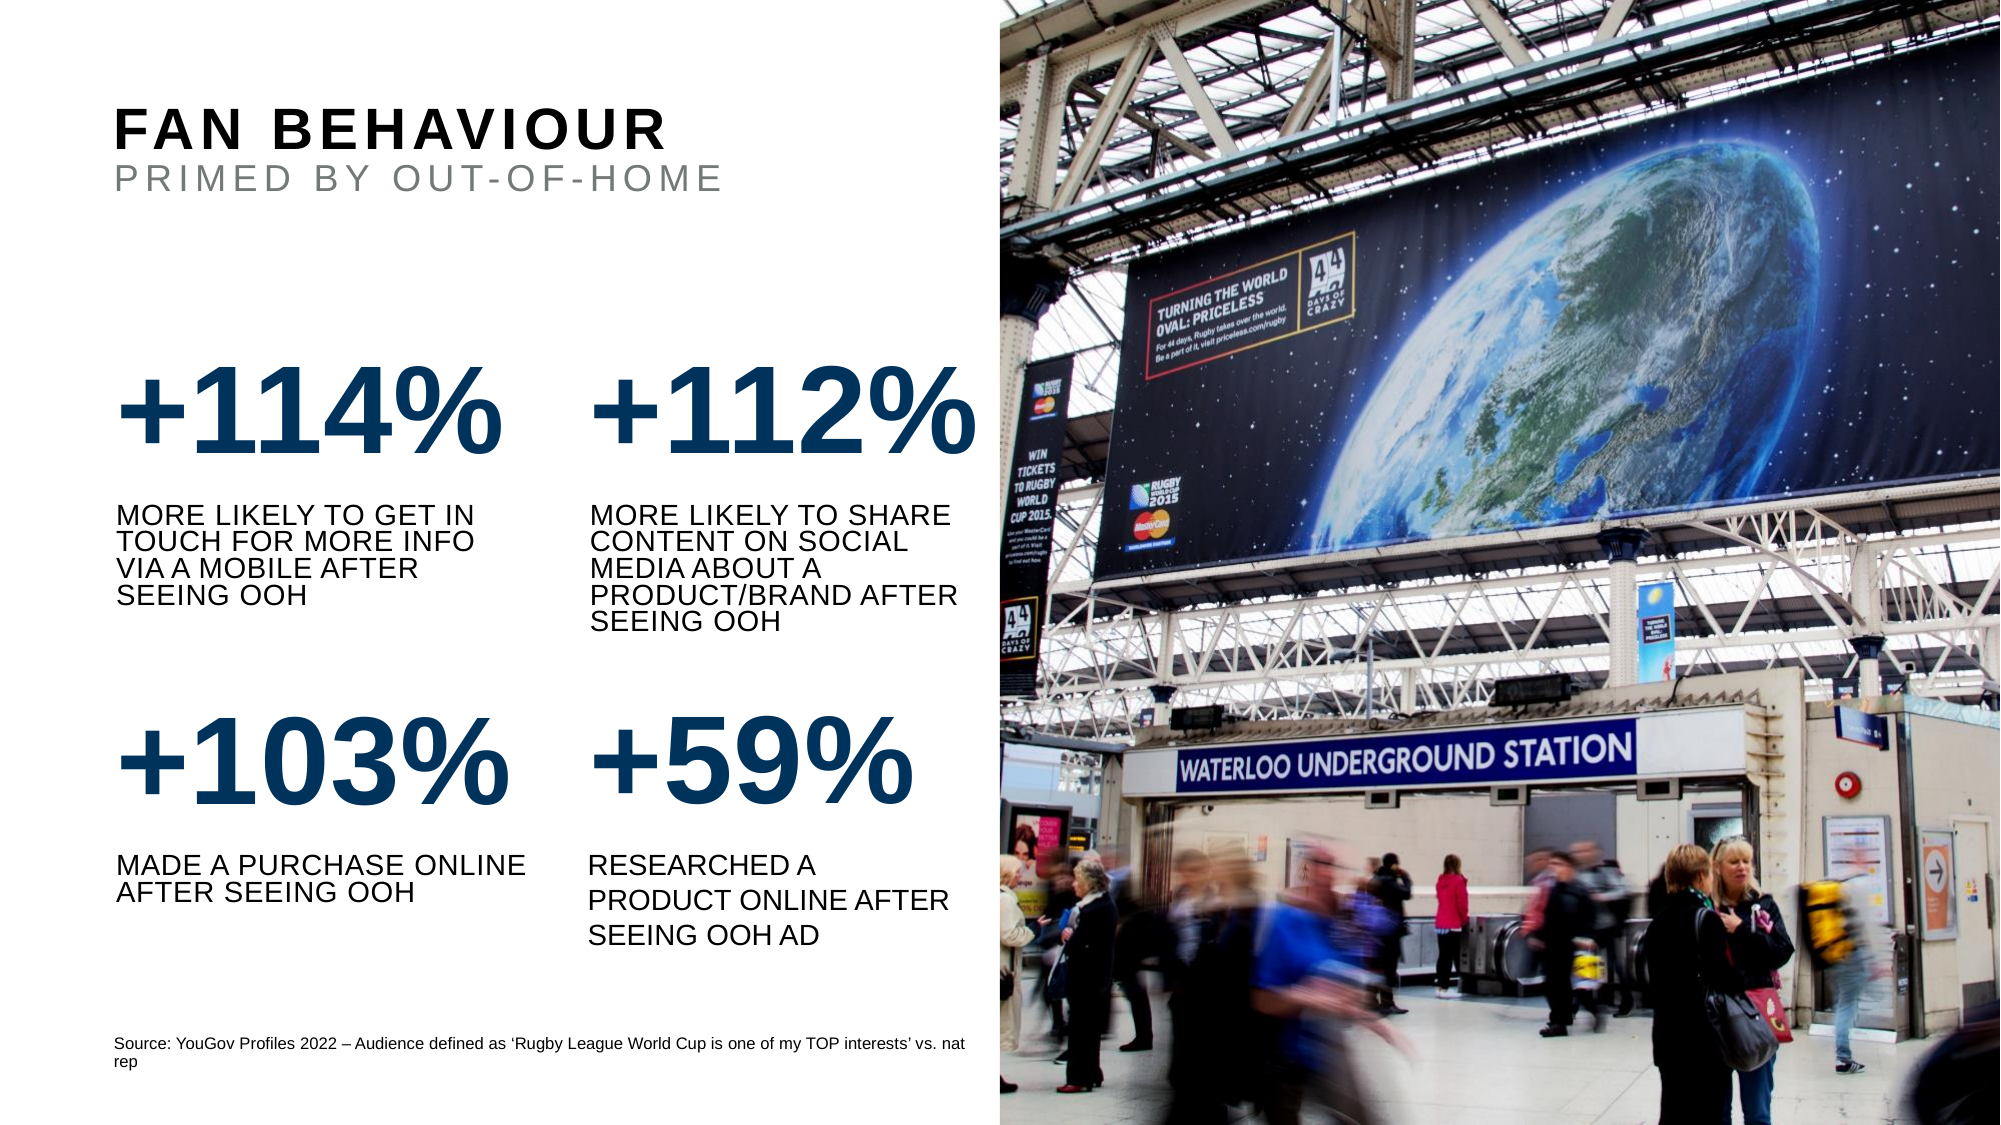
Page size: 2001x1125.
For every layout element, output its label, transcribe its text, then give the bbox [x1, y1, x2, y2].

title FAN BEHAVIOUR PRIMED BY OUT-OF-HOME [114, 101, 971, 268]
text_box +59% RESEARCHED A PRODUCT ONLINE AFTER SEEING OOH AD [587, 676, 954, 1004]
picture [999, 0, 2000, 1125]
text_box +114% MORE LIKELY TO GET IN TOUCH FOR MORE INFO VIA A MOBILE AFTER SEEING OOH [113, 326, 526, 611]
text_box +103% MADE A PURCHASE ONLINE AFTER SEEING OOH [114, 676, 542, 960]
text_box +112% MORE LIKELY TO SHARE CONTENT ON SOCIAL MEDIA ABOUT A PRODUCT/BRAND AFTER SEEING OOH [587, 326, 999, 638]
list Source: YouGov Profiles 2022 – Audience defined as ‘Rugby League World Cup is one of my TOP interests’ vs. nat rep [114, 1034, 971, 1094]
